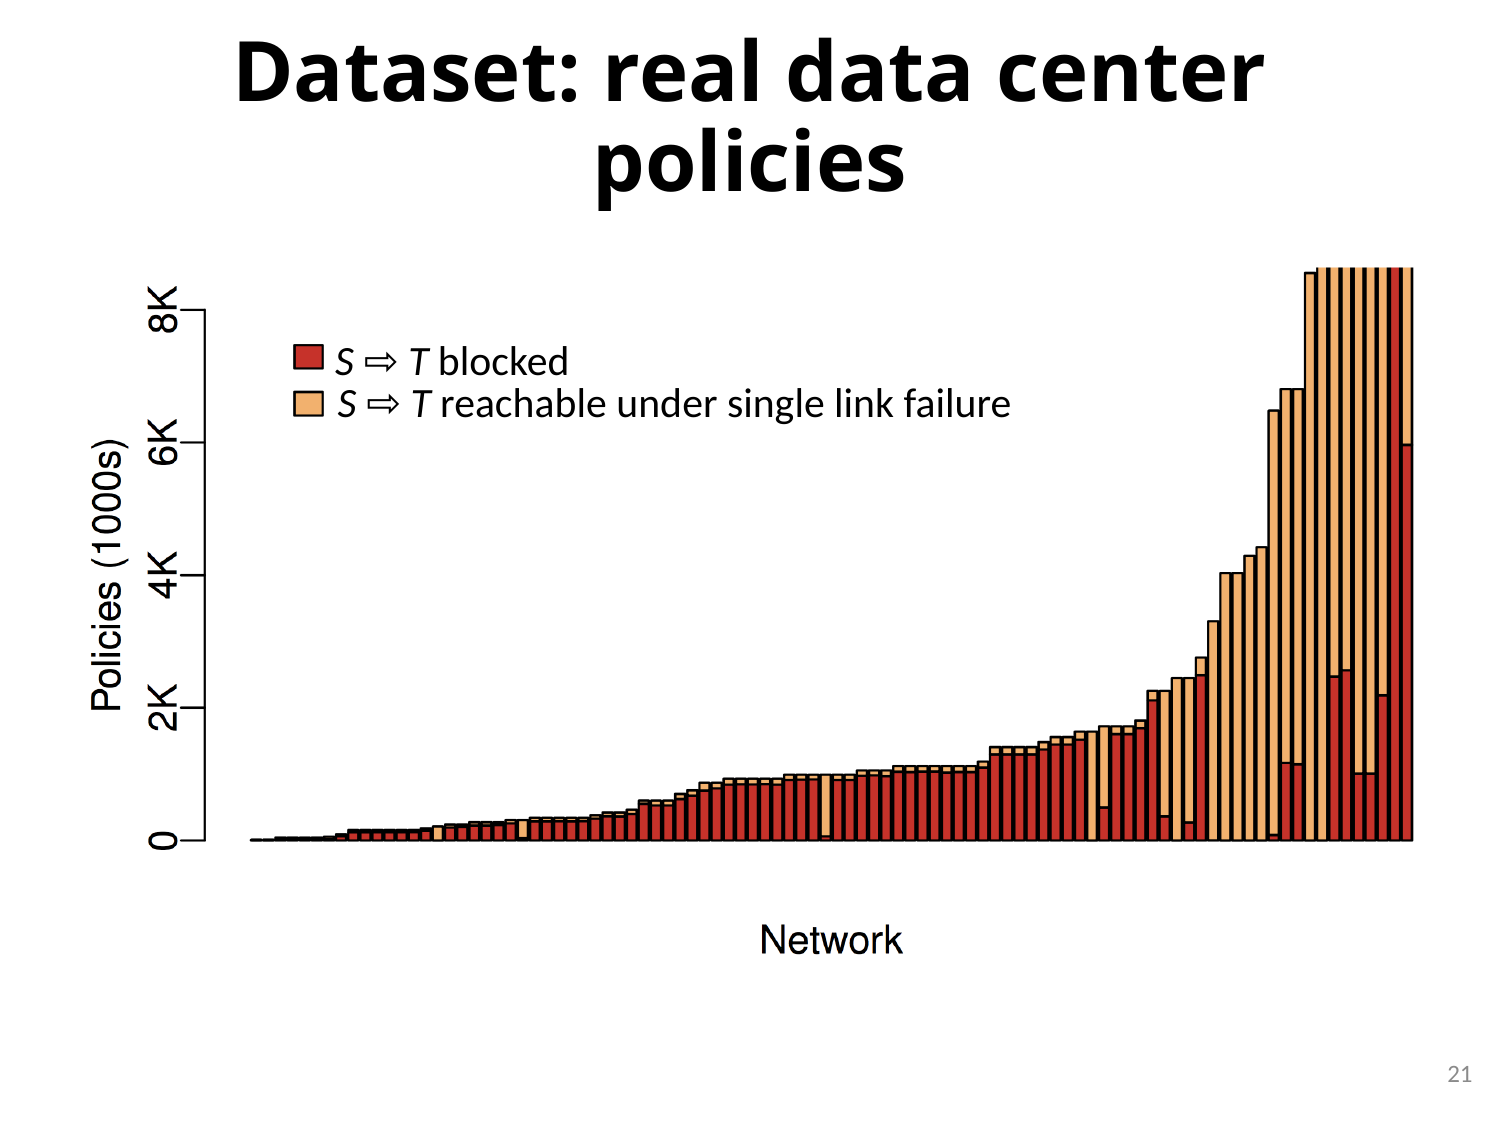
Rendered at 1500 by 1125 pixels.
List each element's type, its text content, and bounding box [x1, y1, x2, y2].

slide_number 21 [1150, 1042, 1488, 1103]
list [75, 252, 1425, 970]
title Dataset: real data center policies [75, 59, 1425, 180]
